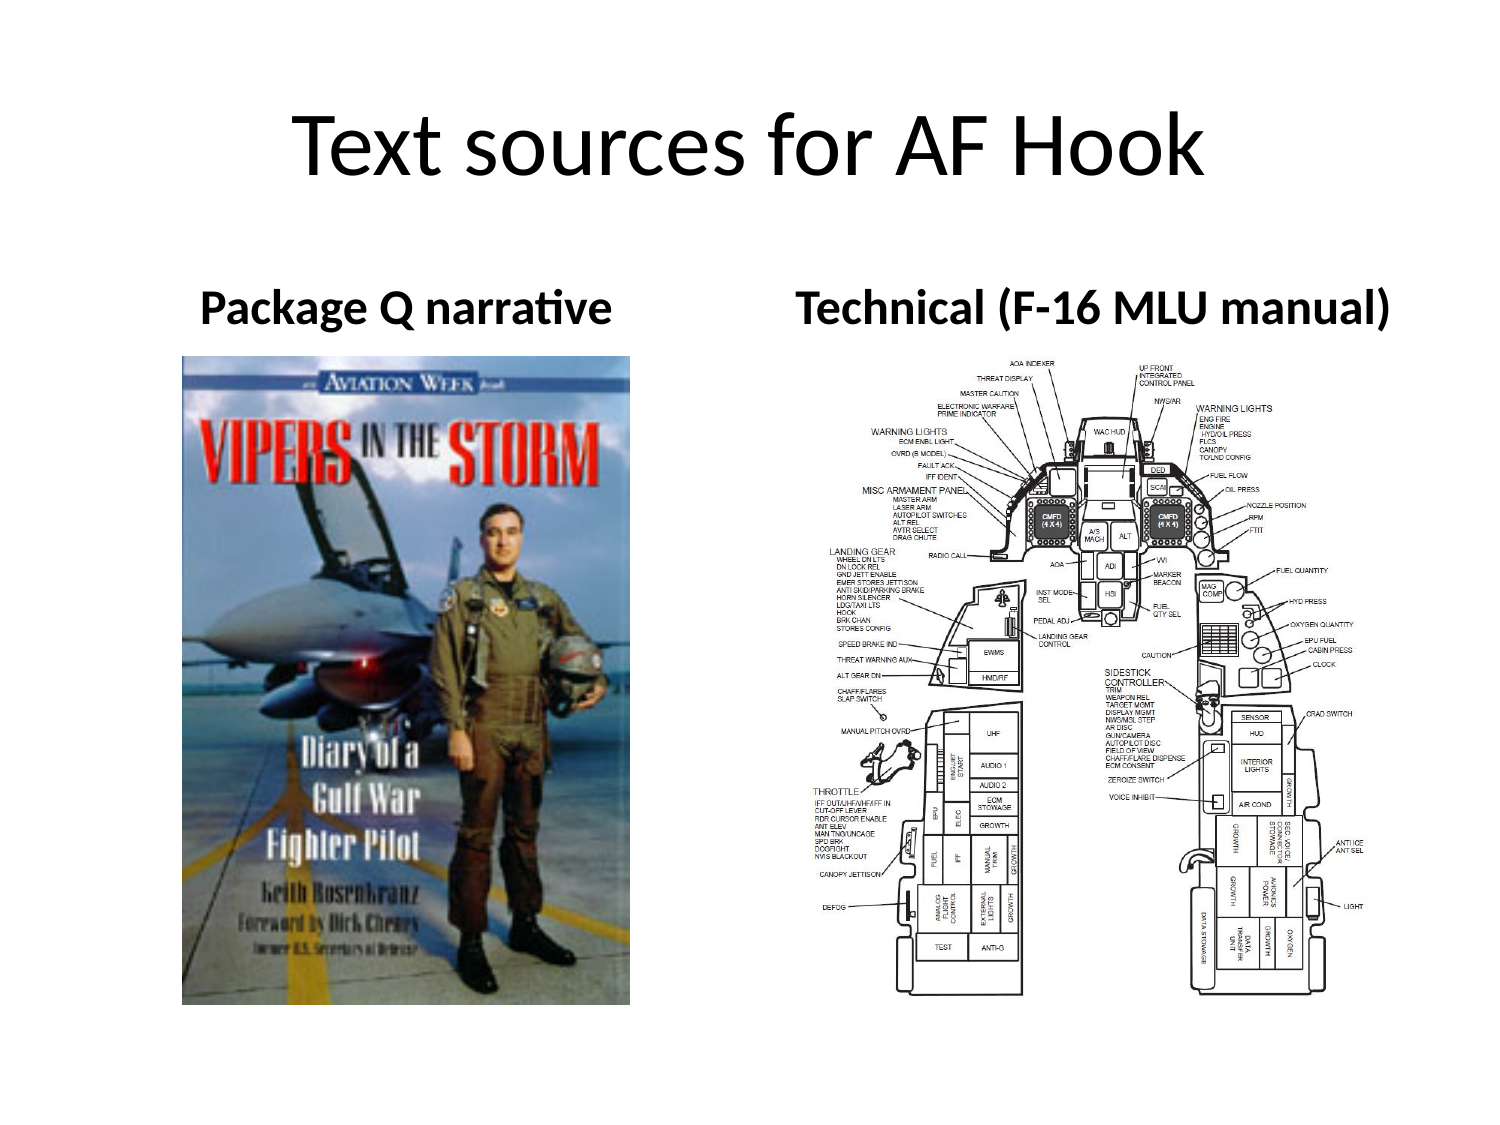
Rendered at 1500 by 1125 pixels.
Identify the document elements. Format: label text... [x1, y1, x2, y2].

list Technical (F-16 MLU manual) [761, 251, 1425, 356]
list Package Q narrative [75, 251, 738, 356]
title Text sources for AF Hook [75, 45, 1425, 233]
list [761, 356, 1426, 1006]
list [74, 356, 738, 1006]
